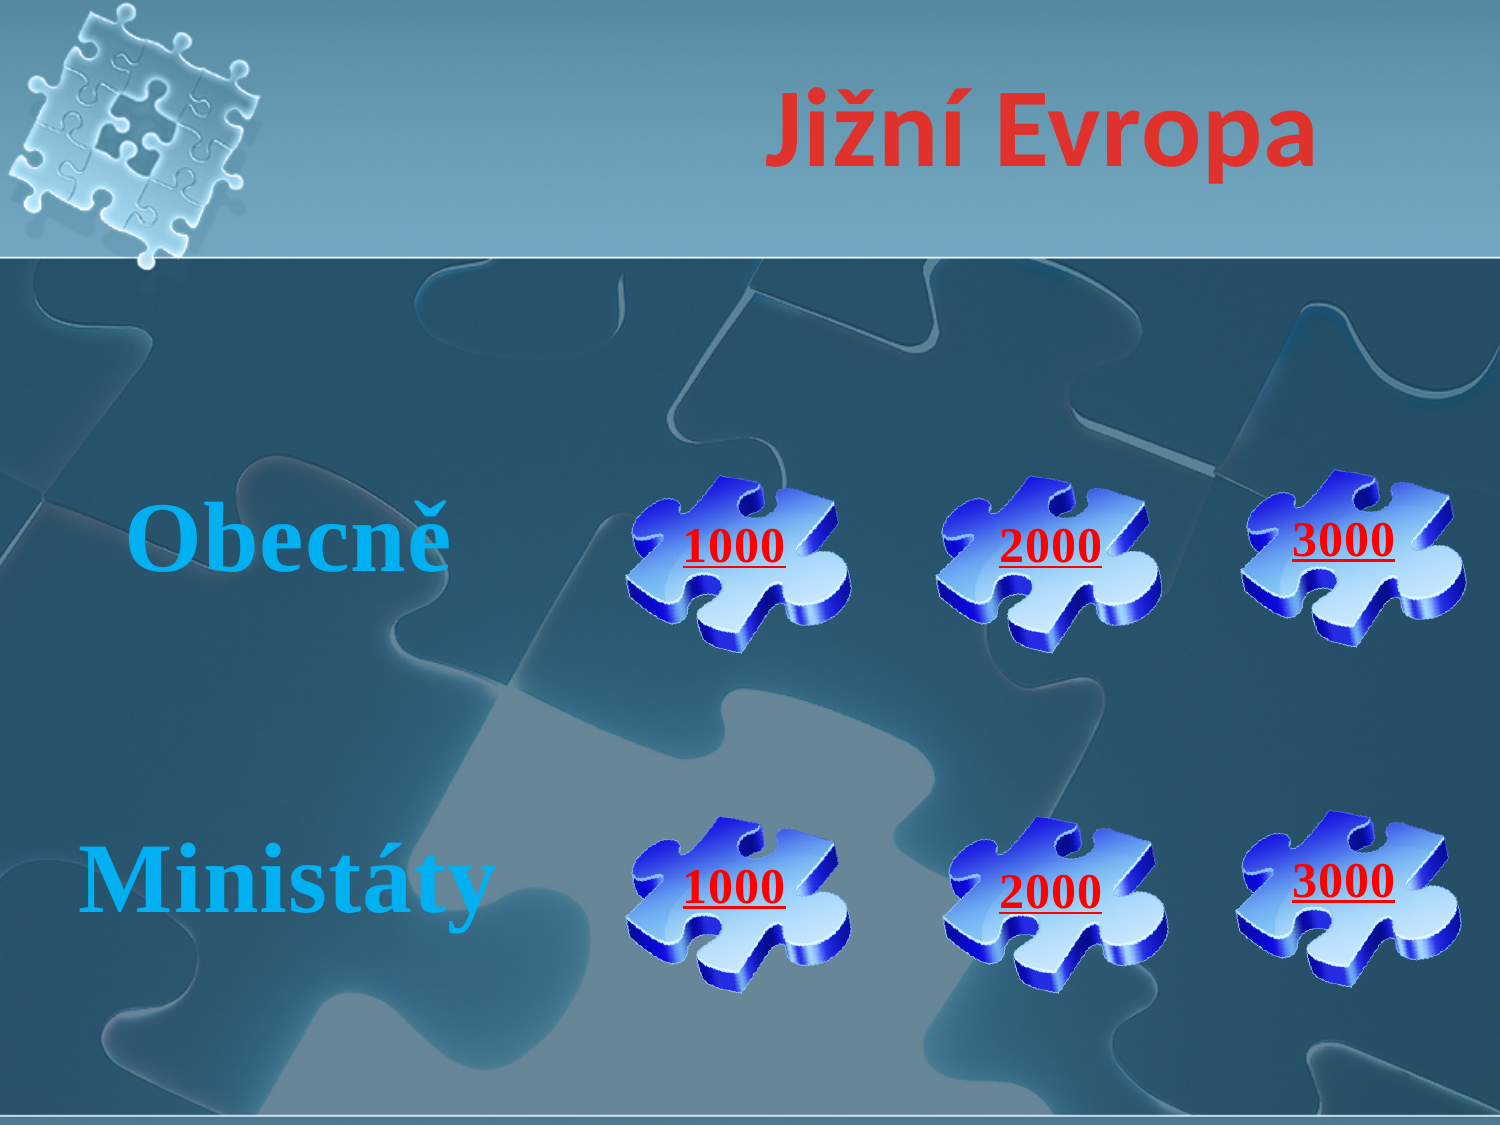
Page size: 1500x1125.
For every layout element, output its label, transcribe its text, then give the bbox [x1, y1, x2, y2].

picture [0, 0, 1500, 1125]
text_box Jižní Evropa [750, 46, 1336, 197]
text_box Ministáty [63, 804, 514, 940]
text_box Obecně [109, 463, 468, 599]
